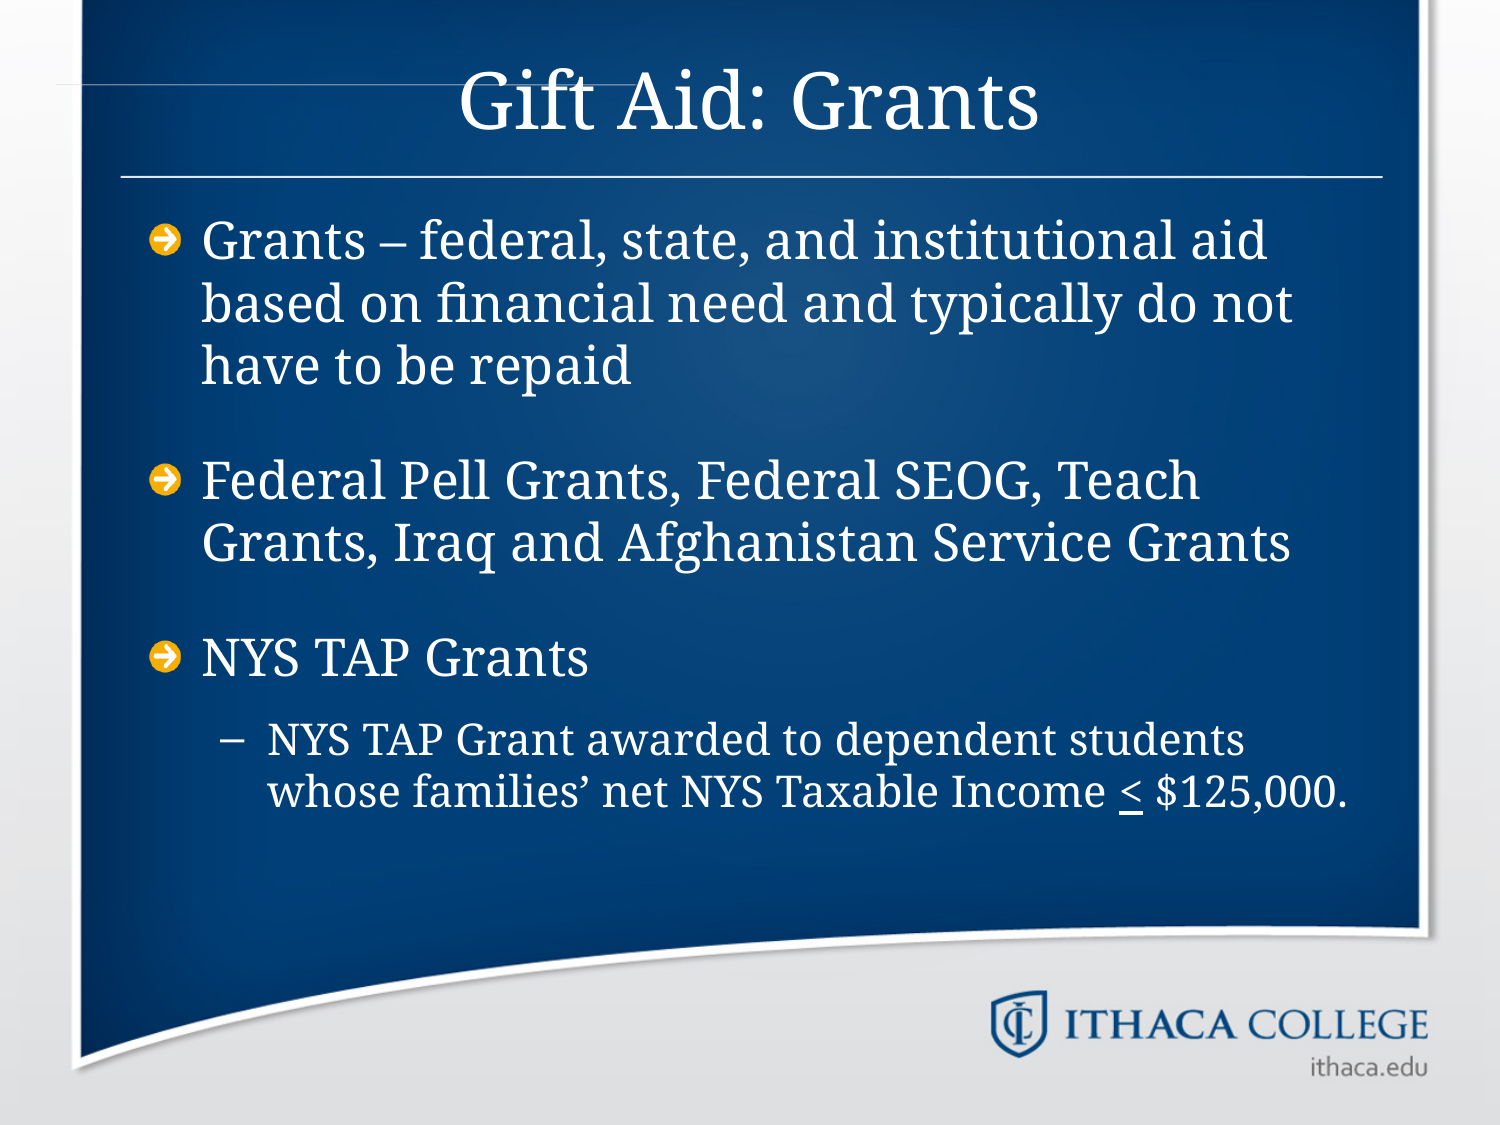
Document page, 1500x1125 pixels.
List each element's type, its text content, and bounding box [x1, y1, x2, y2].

title Gift Aid: Grants [75, 42, 1425, 154]
picture [0, 0, 1500, 1125]
list Grants – federal, state, and institutional aid based on financial need and typically do not have to be repaid Federal Pell Grants, Federal SEOG, Teach Grants, Iraq and Afghanistan Service Grants NYS TAP Grants NYS TAP Grant awarded to dependent students whose families’ net NYS Taxable Income < $125,000. [129, 199, 1370, 984]
